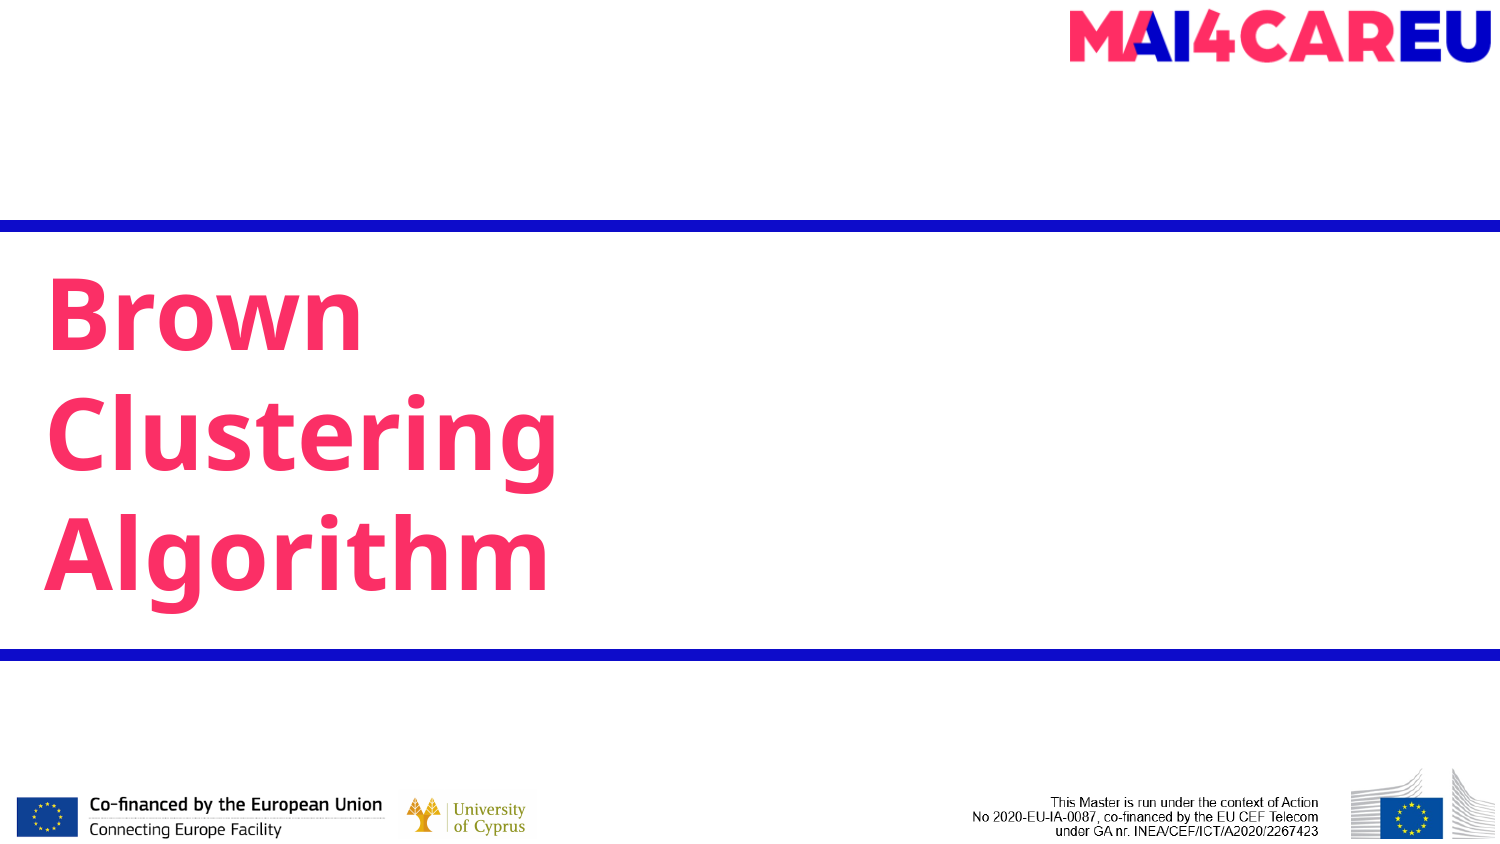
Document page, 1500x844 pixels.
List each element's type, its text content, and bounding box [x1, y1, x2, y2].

text_box [0, 226, 1500, 655]
picture [1069, 0, 1497, 71]
title Brown Clustering Algorithm [35, 241, 1465, 603]
picture [11, 784, 394, 844]
picture [398, 789, 537, 839]
picture [970, 765, 1500, 839]
